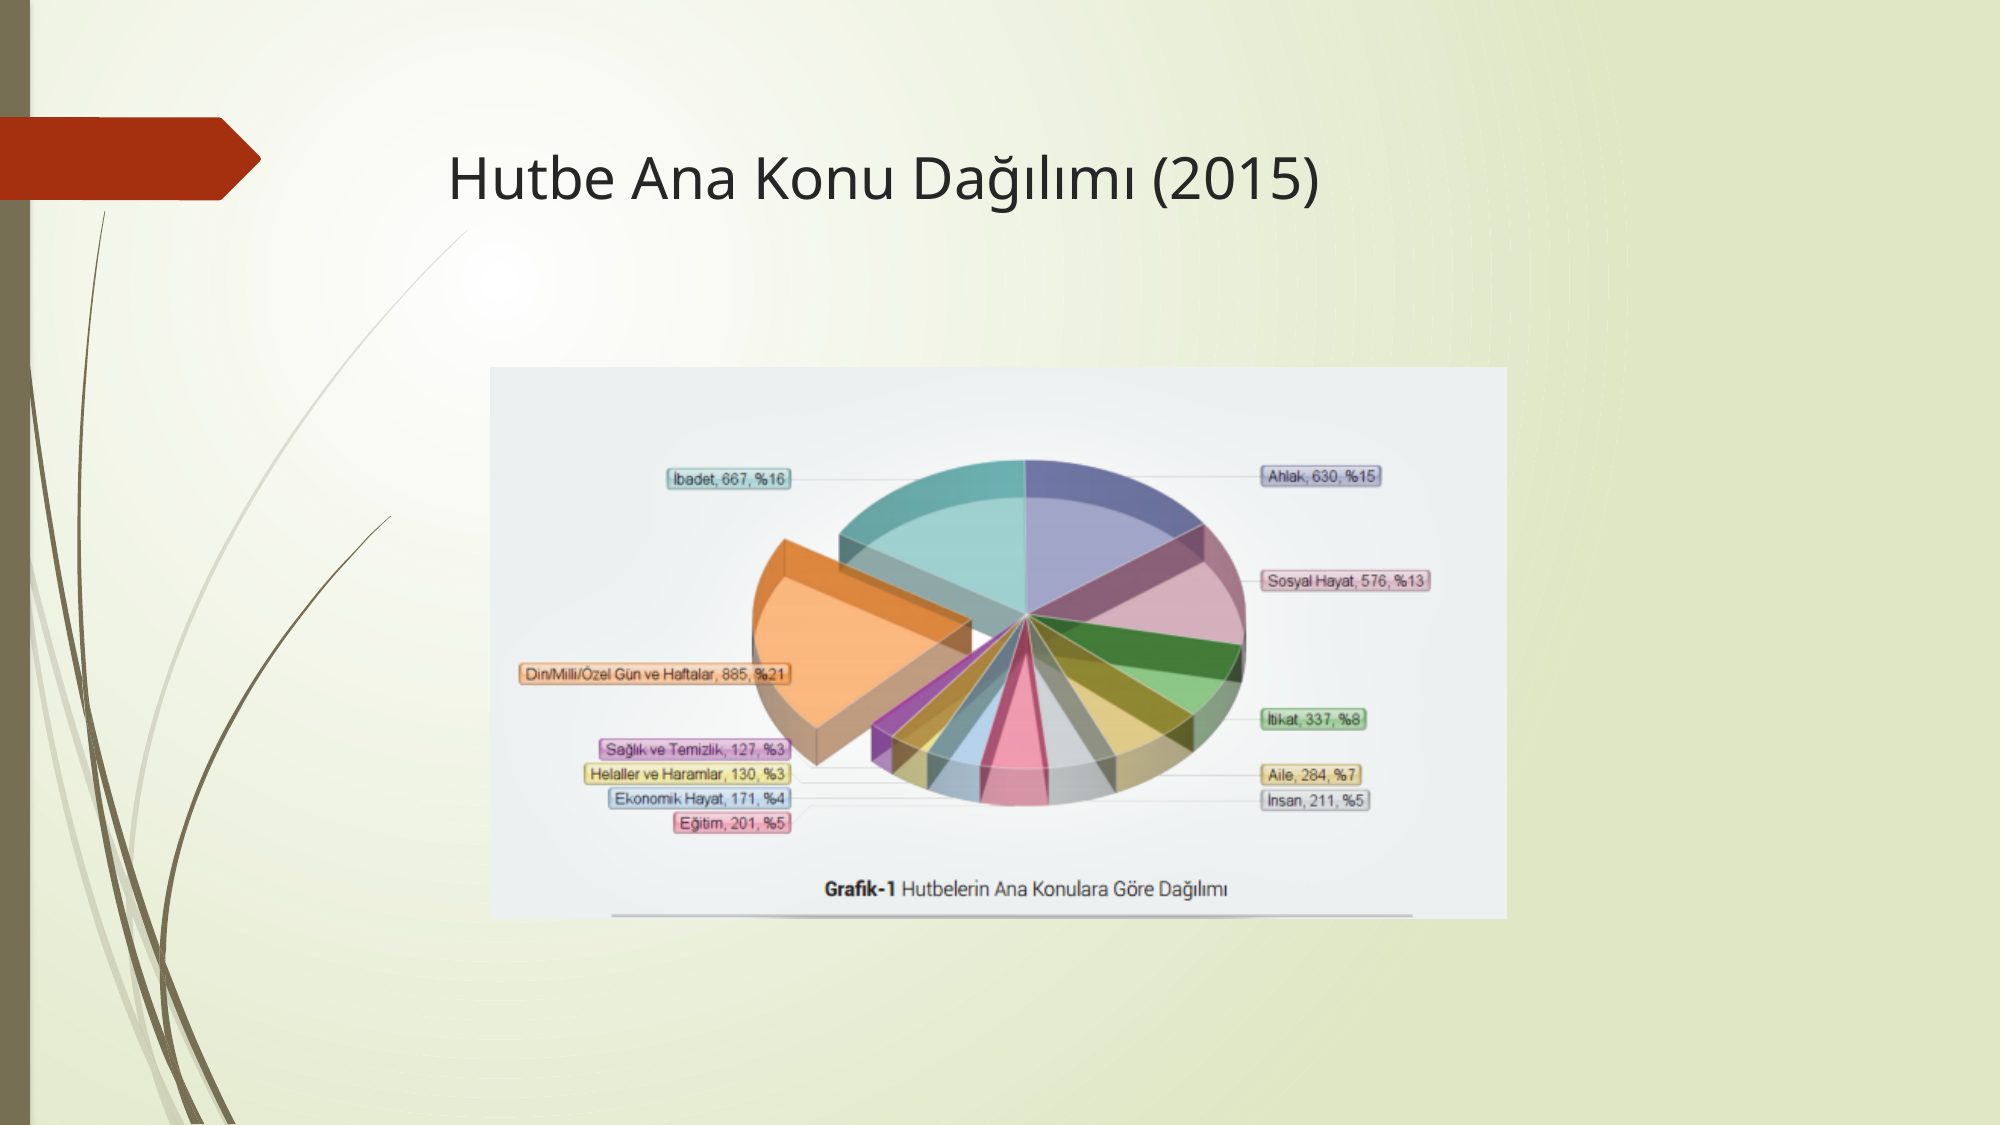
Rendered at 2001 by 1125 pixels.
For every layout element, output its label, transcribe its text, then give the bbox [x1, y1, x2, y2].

title Hutbe Ana Konu Dağılımı (2015) [432, 134, 1573, 244]
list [489, 367, 1507, 920]
